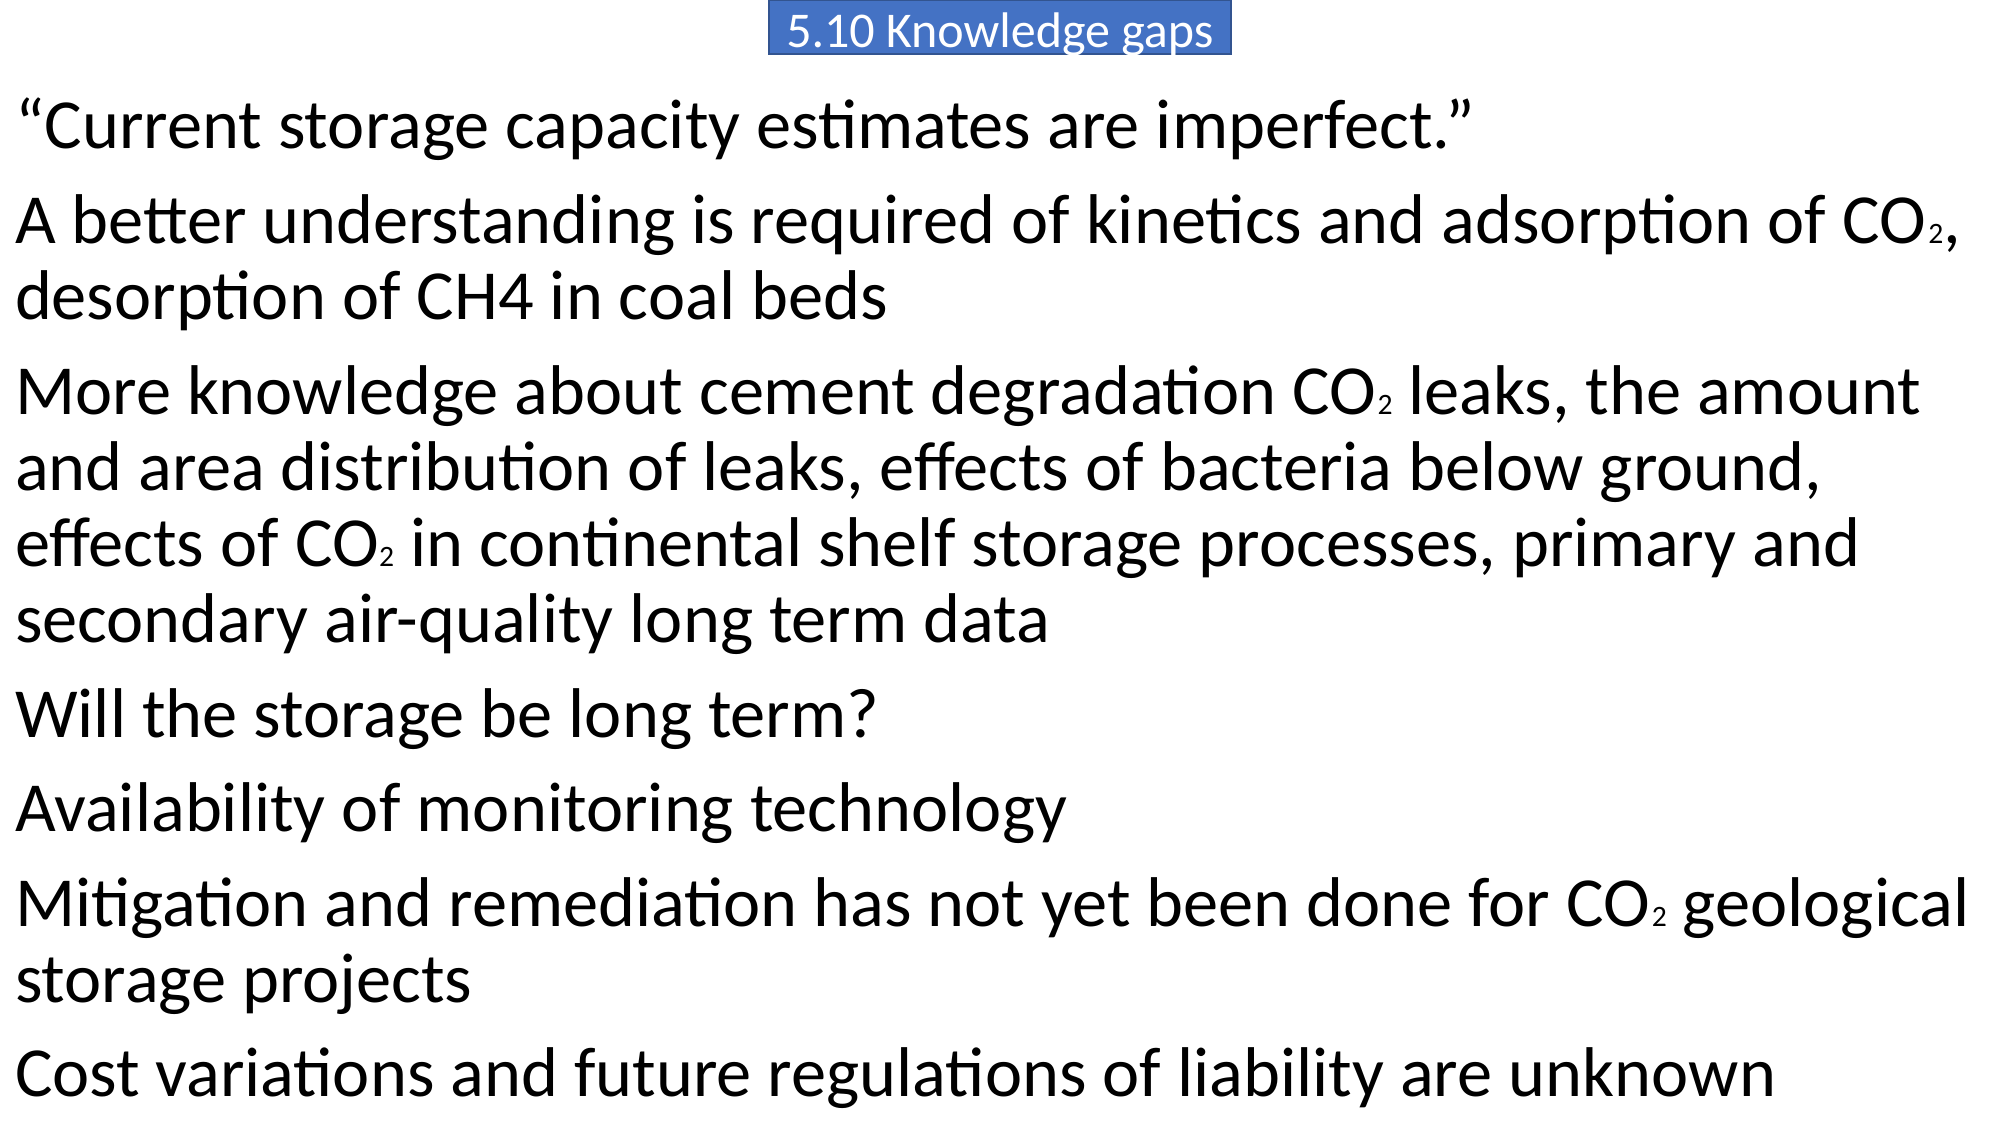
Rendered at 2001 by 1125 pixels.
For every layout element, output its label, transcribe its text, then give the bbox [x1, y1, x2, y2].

list “Current storage capacity estimates are imperfect.” A better understanding is required of kinetics and adsorption of CO2, desorption of CH4 in coal beds More knowledge about cement degradation CO2 leaks, the amount and area distribution of leaks, effects of bacteria below ground, effects of CO2 in continental shelf storage processes, primary and secondary air-quality long term data Will the storage be long term? Availability of monitoring technology Mitigation and remediation has not yet been done for CO2 geological storage projects Cost variations and future regulations of liability are unknown [0, 0, 2000, 1125]
text_box 5.10 Knowledge gaps [768, 0, 1232, 55]
